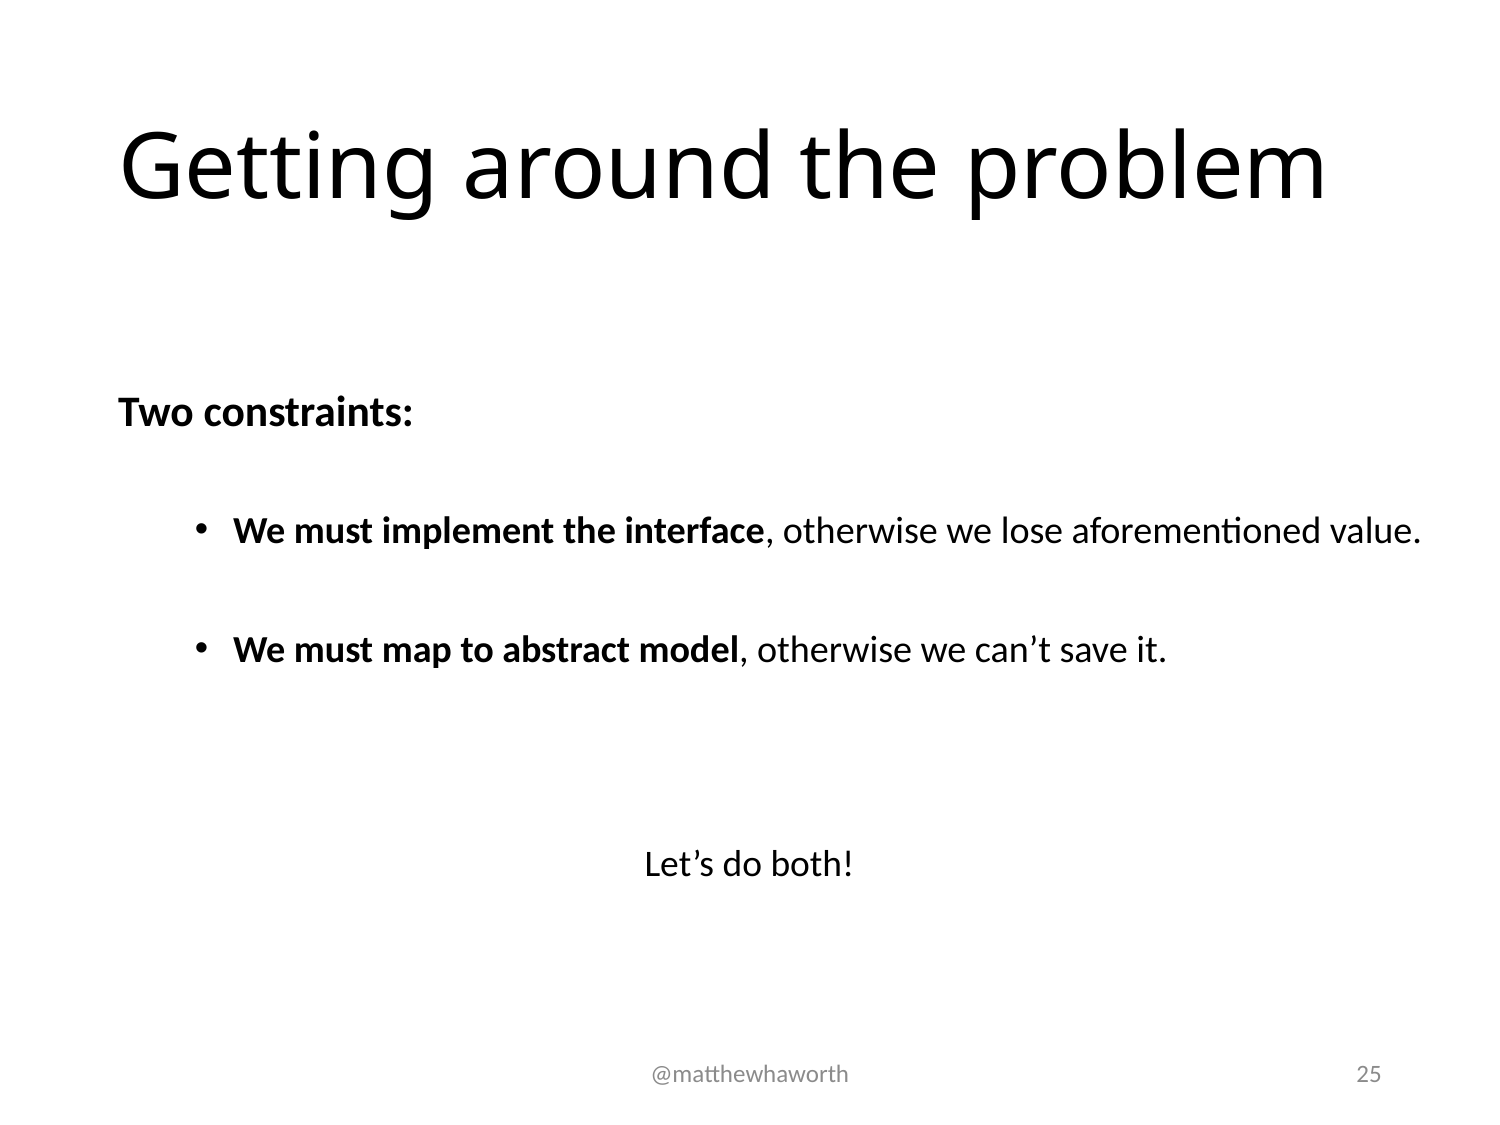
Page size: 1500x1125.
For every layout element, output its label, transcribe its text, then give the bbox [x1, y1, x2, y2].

slide_number 25 [1059, 1042, 1397, 1103]
footer @matthewhaworth [496, 1042, 1004, 1103]
title Getting around the problem [103, 59, 1397, 278]
text_box Let’s do both! [629, 831, 870, 892]
list Two constraints: We must implement the interface, otherwise we lose aforementioned value. We must map to abstract model, otherwise we can’t save it. [103, 365, 1458, 682]
